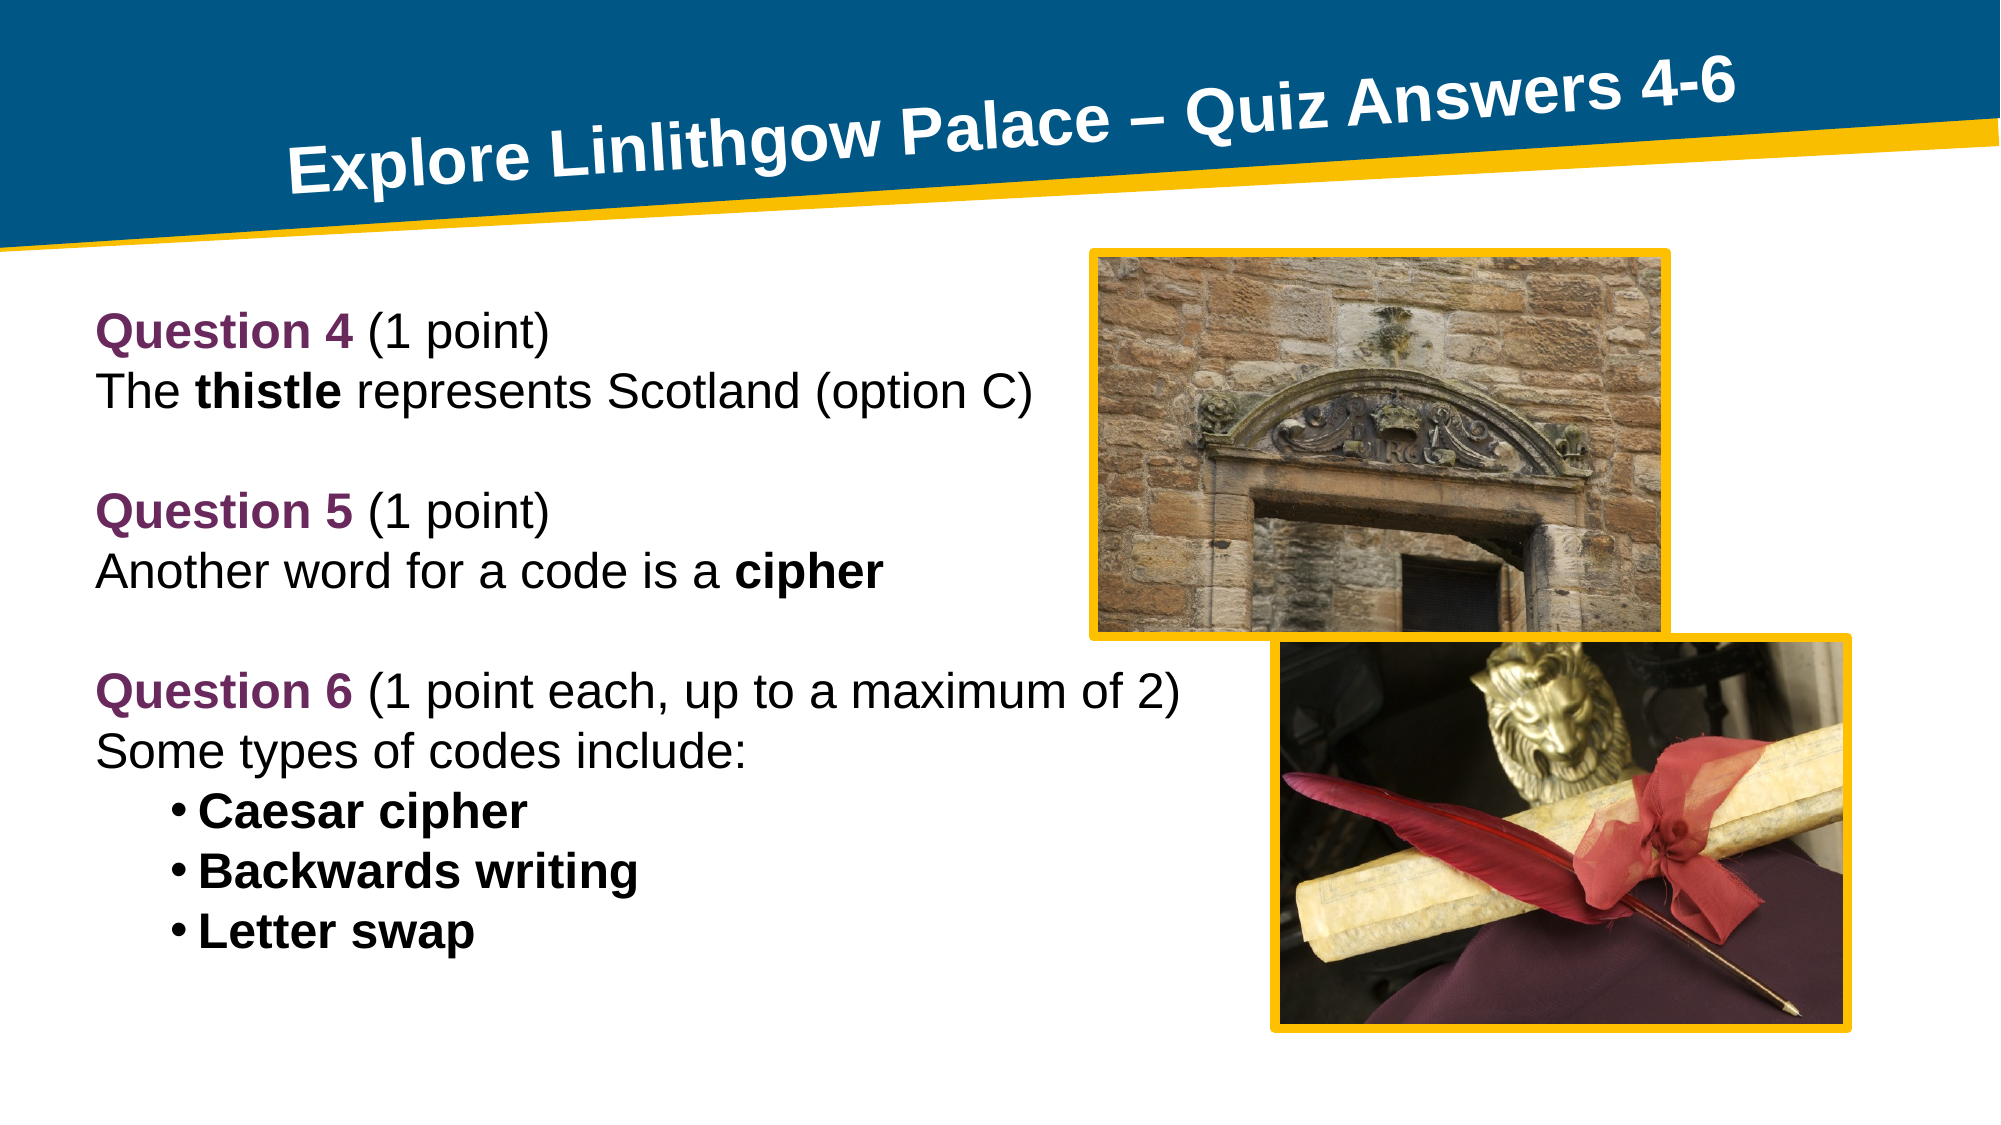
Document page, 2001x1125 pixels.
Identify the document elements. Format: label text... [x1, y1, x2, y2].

title Explore Linlithgow Palace – Quiz Answers 4-6 [0, 0, 2000, 249]
picture [1098, 257, 1662, 632]
text_box [342, 19, 1712, 223]
picture [1279, 642, 1843, 1024]
text_box [0, 120, 2000, 253]
text_box Question 4 (1 point) The thistle represents Scotland (option C) Question 5 (1 point) Another word for a code is a cipher Question 6 (1 point each, up to a maximum of 2) Some types of codes include: Caesar cipher Backwards writing Letter swap [80, 291, 1238, 1027]
